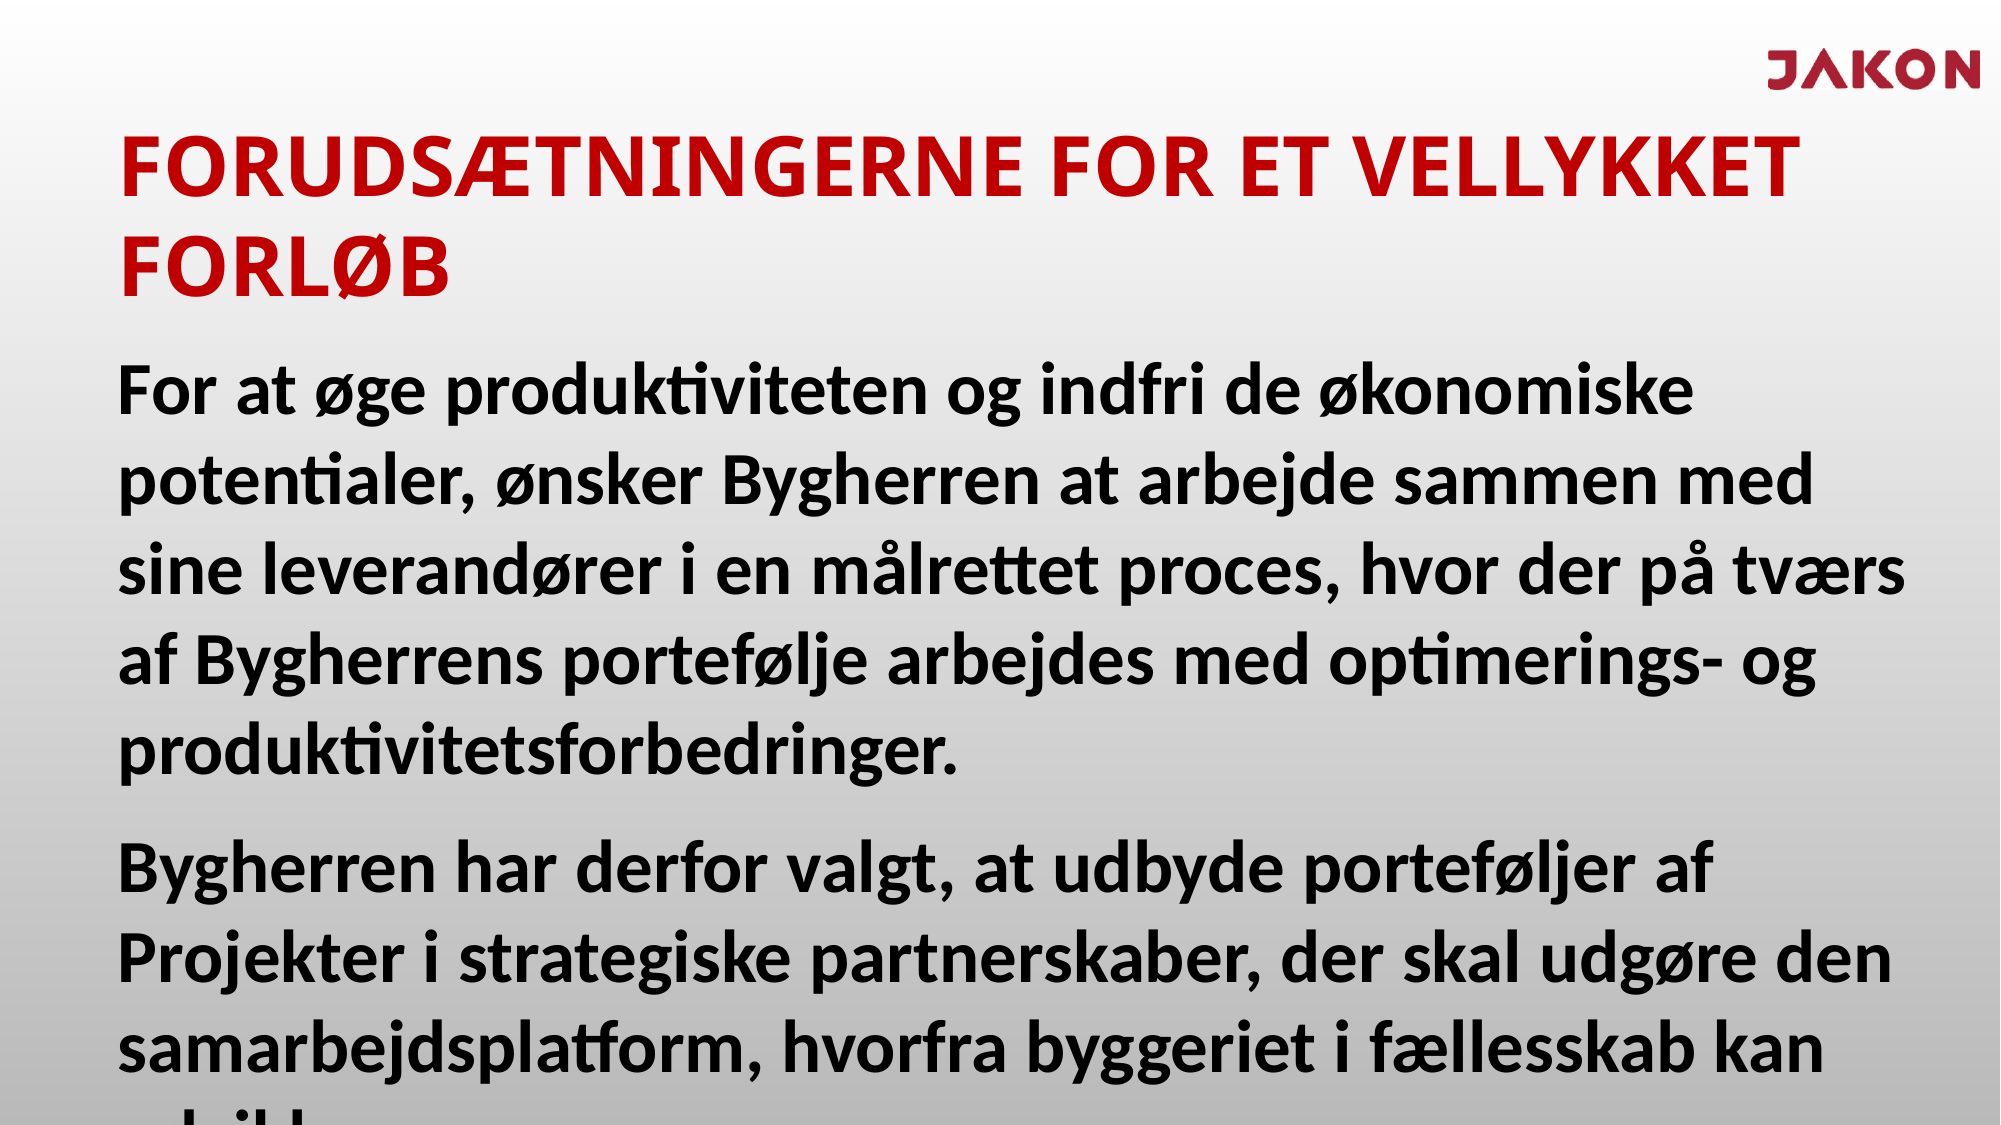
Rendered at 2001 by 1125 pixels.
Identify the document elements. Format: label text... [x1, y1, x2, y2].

picture [1768, 48, 1980, 90]
text_box Forudsætningerne for et vellykket forløb For at øge produktiviteten og indfri de økonomiske potentialer, ønsker Bygherren at arbejde sammen med sine leverandører i en målrettet proces, hvor der på tværs af Bygherrens portefølje arbejdes med optimerings- og produktivitetsforbedringer. Bygherren har derfor valgt, at udbyde porteføljer af Projekter i strategiske partnerskaber, der skal udgøre den samarbejdsplatform, hvorfra byggeriet i fællesskab kan udvikles. [103, 105, 1955, 1125]
